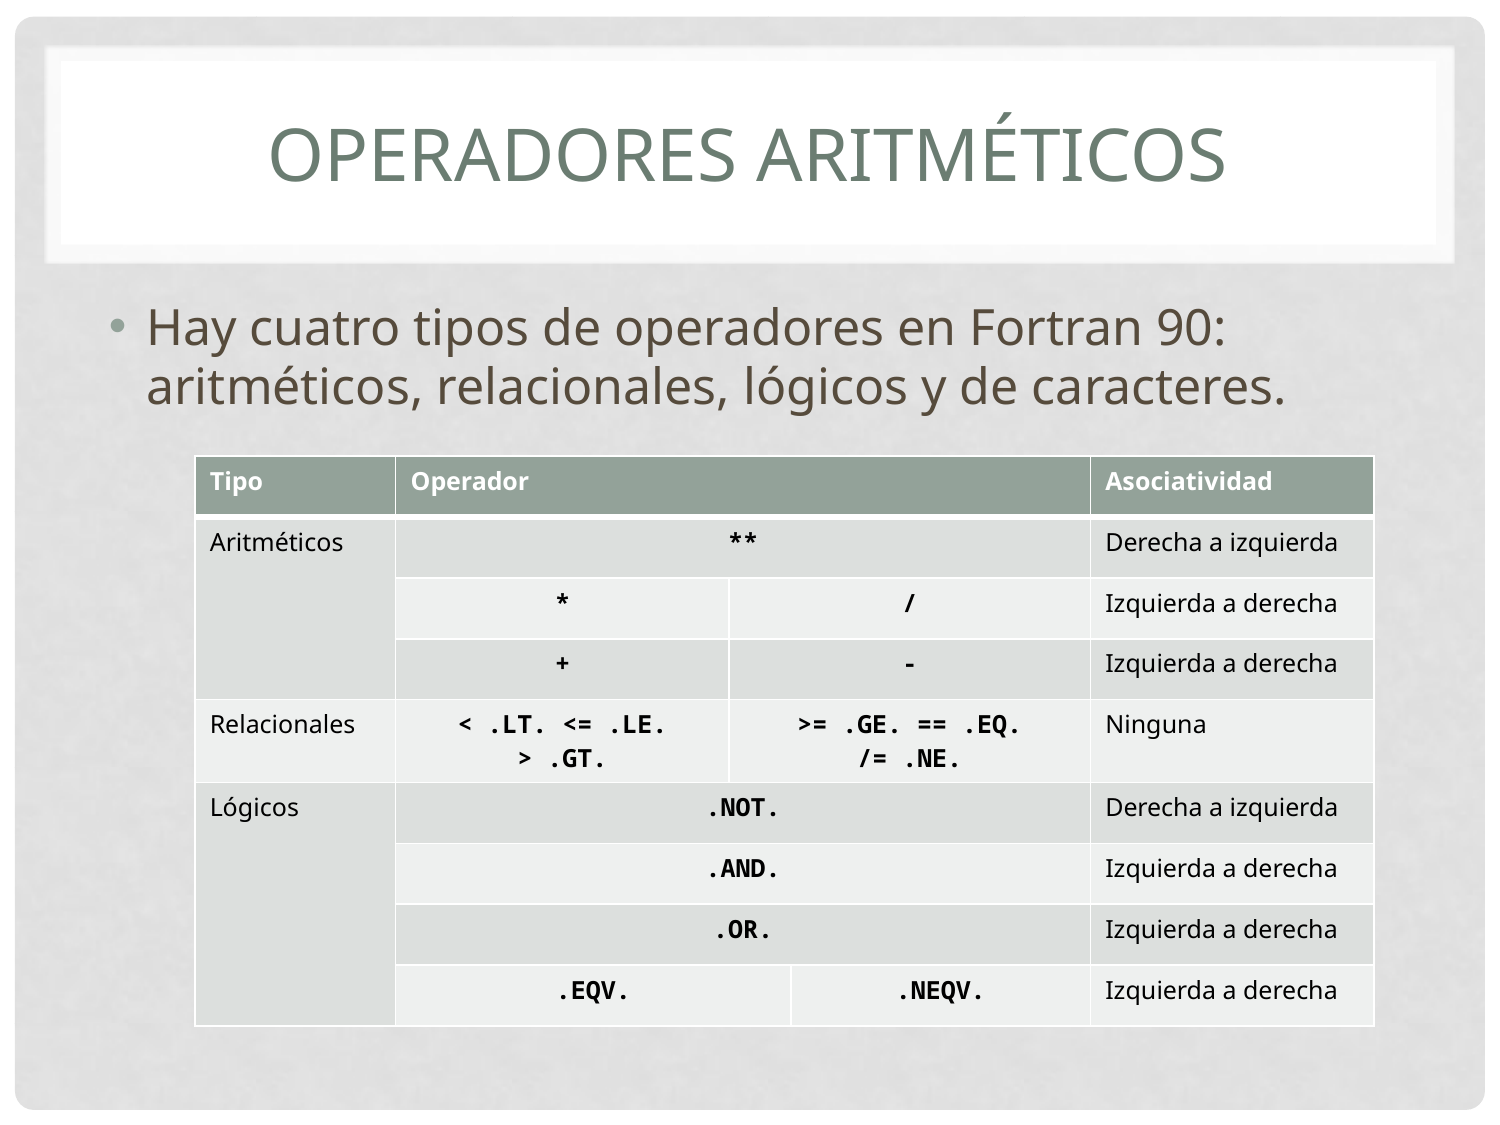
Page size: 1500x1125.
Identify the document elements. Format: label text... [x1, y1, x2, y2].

table_header Tipo [196, 457, 395, 514]
table_cell - [730, 640, 1090, 699]
table_cell Izquierda a derecha [1091, 966, 1373, 1025]
table_cell >= .GE. == .EQ. /= .NE. [730, 700, 1090, 782]
table_cell * [396, 579, 728, 638]
table_header Operador [396, 457, 1090, 514]
table_cell ** [396, 520, 1090, 577]
table_cell Derecha a izquierda [1091, 783, 1373, 843]
list Hay cuatro tipos de operadores en Fortran 90: aritméticos, relacionales, lógicos y de caracteres. [75, 287, 1425, 433]
table_cell .EQV. [396, 966, 790, 1025]
table_cell Izquierda a derecha [1091, 905, 1373, 964]
table_cell .OR. [396, 905, 1090, 964]
table_cell Aritméticos [196, 520, 395, 699]
table_cell / [730, 579, 1090, 638]
table_cell Lógicos [196, 783, 395, 1025]
table_cell .AND. [396, 844, 1090, 903]
table_cell .NEQV. [792, 966, 1090, 1025]
table_cell Ninguna [1091, 700, 1373, 782]
table_cell + [396, 640, 728, 699]
table_cell Relacionales [196, 700, 395, 782]
table_cell .NOT. [396, 783, 1090, 843]
table_cell Izquierda a derecha [1091, 844, 1373, 903]
table_cell Izquierda a derecha [1091, 640, 1373, 699]
table_header Asociatividad [1091, 457, 1373, 514]
table_cell < .LT. <= .LE. > .GT. [396, 700, 728, 782]
table_cell Derecha a izquierda [1091, 520, 1373, 577]
table_cell Izquierda a derecha [1091, 579, 1373, 638]
title Operadores aritméticos [69, 66, 1425, 238]
